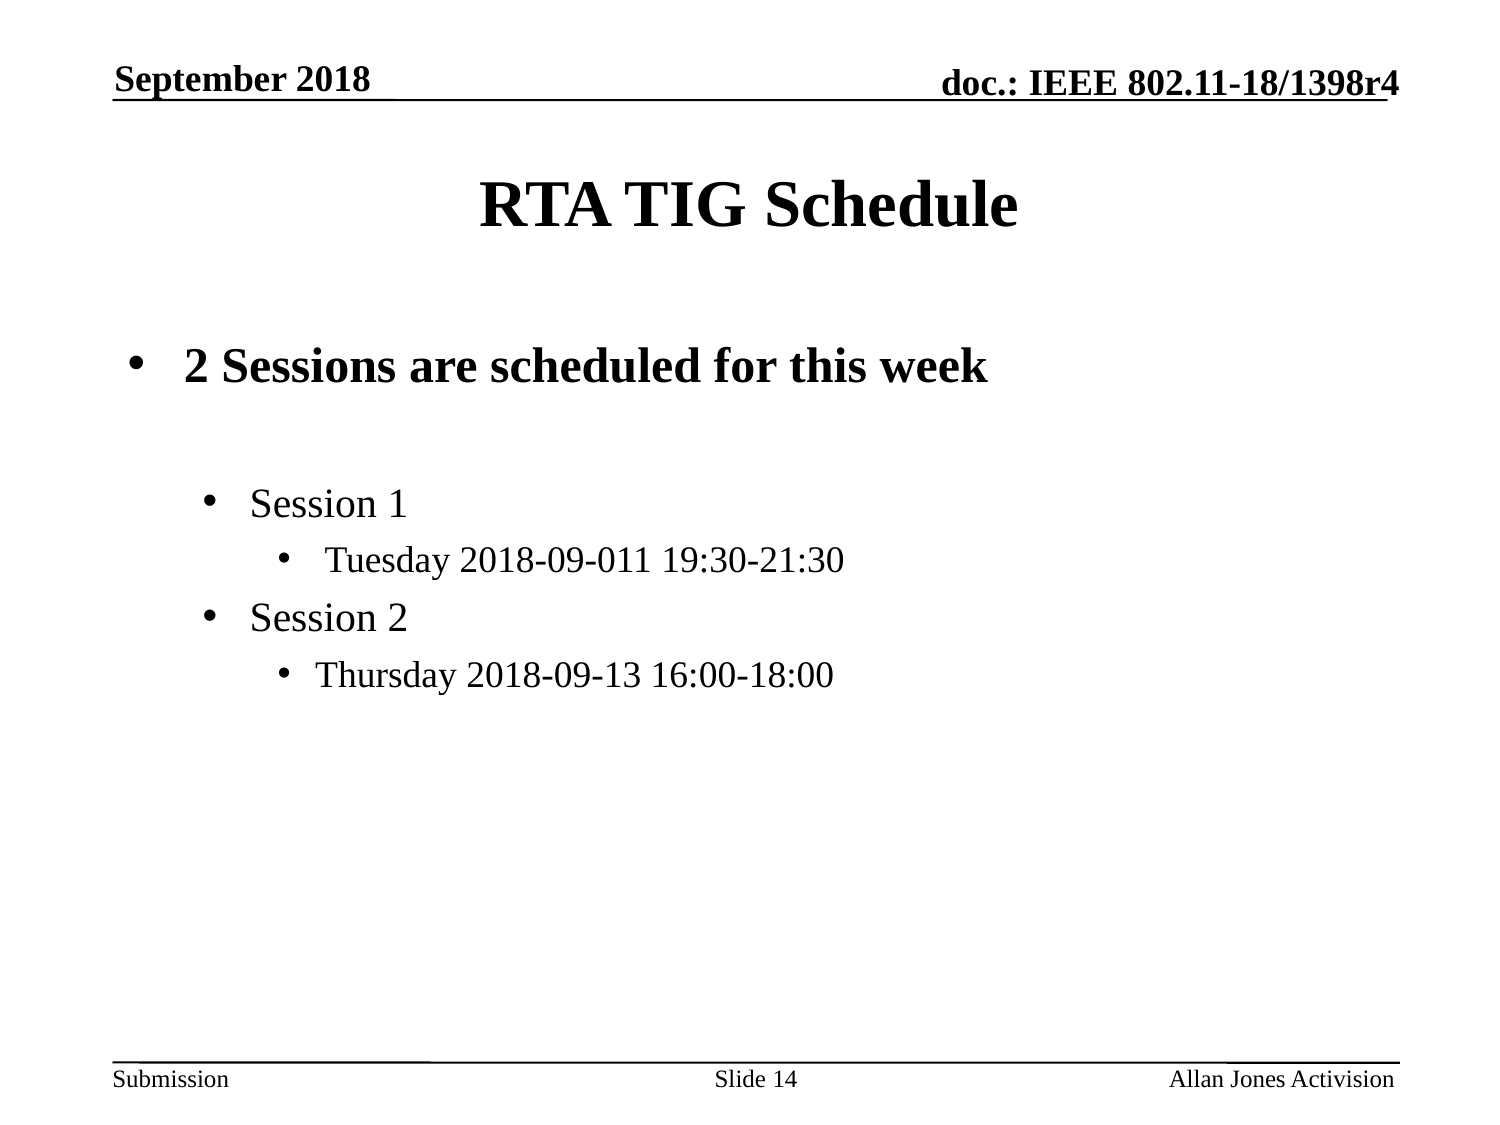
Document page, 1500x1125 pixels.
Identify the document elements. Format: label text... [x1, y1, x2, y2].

title RTA TIG Schedule [112, 112, 1388, 288]
footer Allan Jones Activision [878, 1061, 1402, 1093]
slide_number Slide 14 [712, 1061, 800, 1123]
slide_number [114, 54, 423, 100]
list 2 Sessions are scheduled for this week Session 1 Tuesday 2018-09-011 19:30-21:30 Session 2 Thursday 2018-09-13 16:00-18:00 [112, 324, 1388, 1000]
